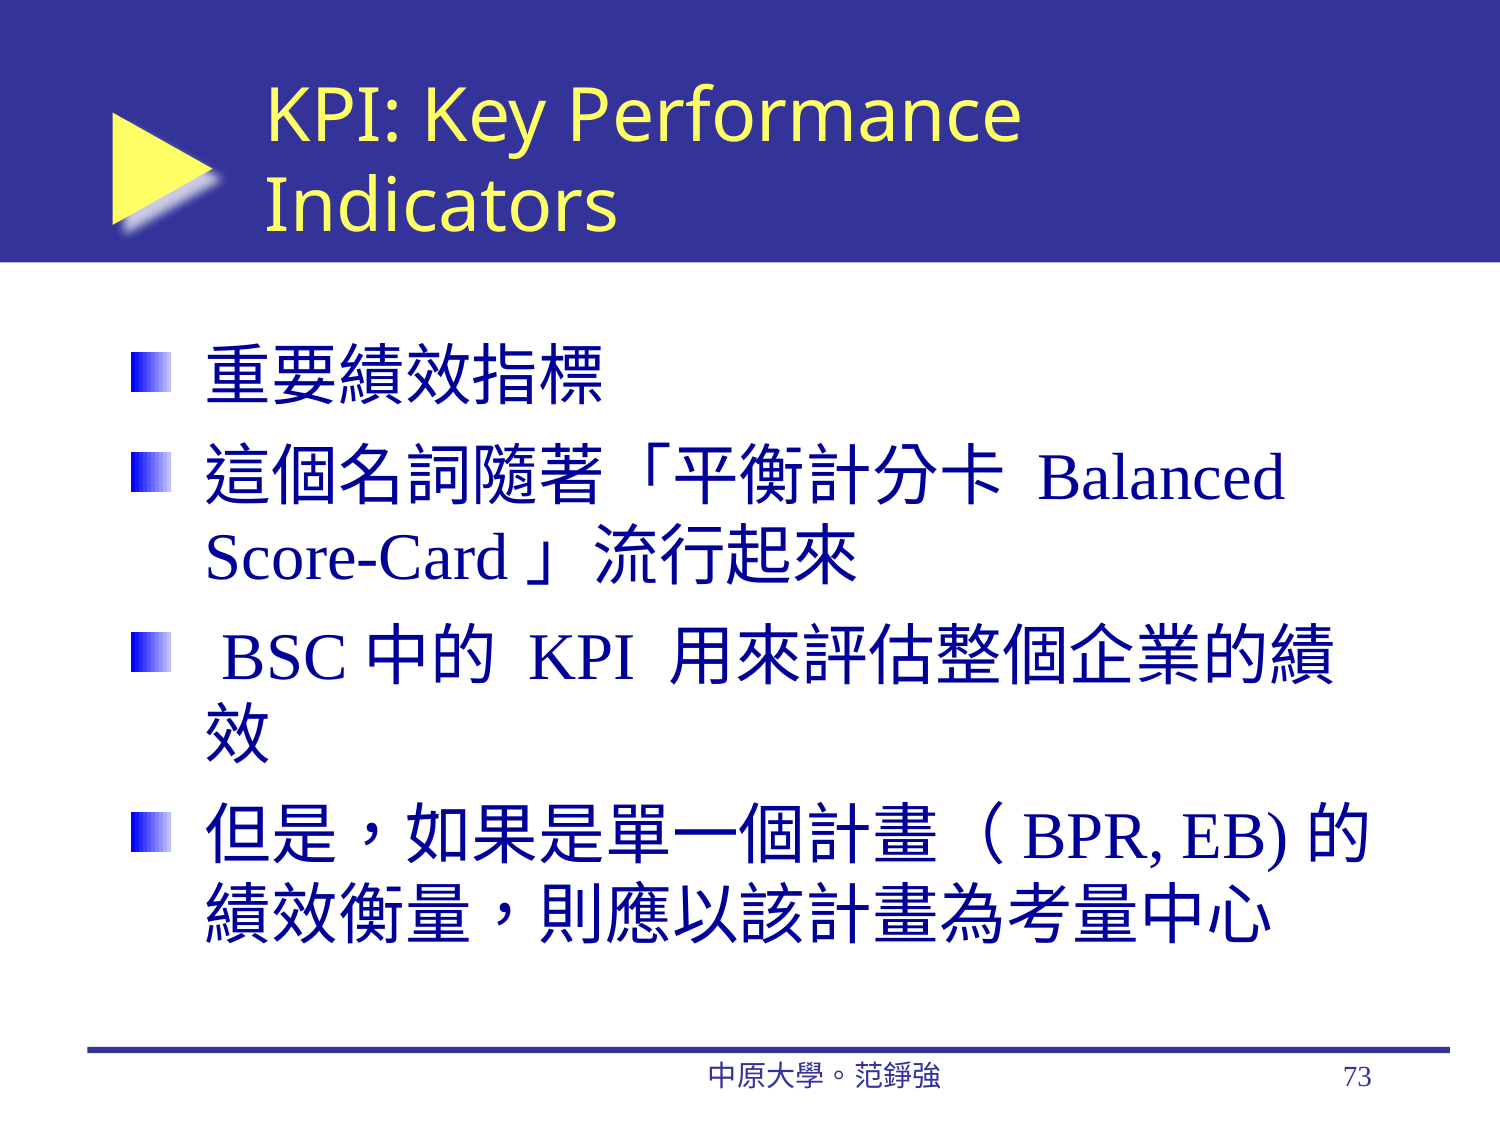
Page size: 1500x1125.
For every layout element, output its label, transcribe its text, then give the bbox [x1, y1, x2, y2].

footer 中原大學。范錚強 [587, 1050, 1063, 1125]
title KPI: Key Performance Indicators [249, 62, 1388, 250]
picture [127, 808, 175, 856]
slide_number 73 [1074, 1050, 1388, 1125]
list 重要績效指標 這個名詞隨著「平衡計分卡 Balanced Score-Card」流行起來 BSC中的 KPI 用來評估整個企業的績效 但是，如果是單一個計畫（BPR, EB)的績效衡量，則應以該計畫為考量中心 [112, 324, 1388, 1000]
picture [127, 349, 175, 396]
picture [127, 449, 175, 496]
picture [127, 628, 175, 676]
